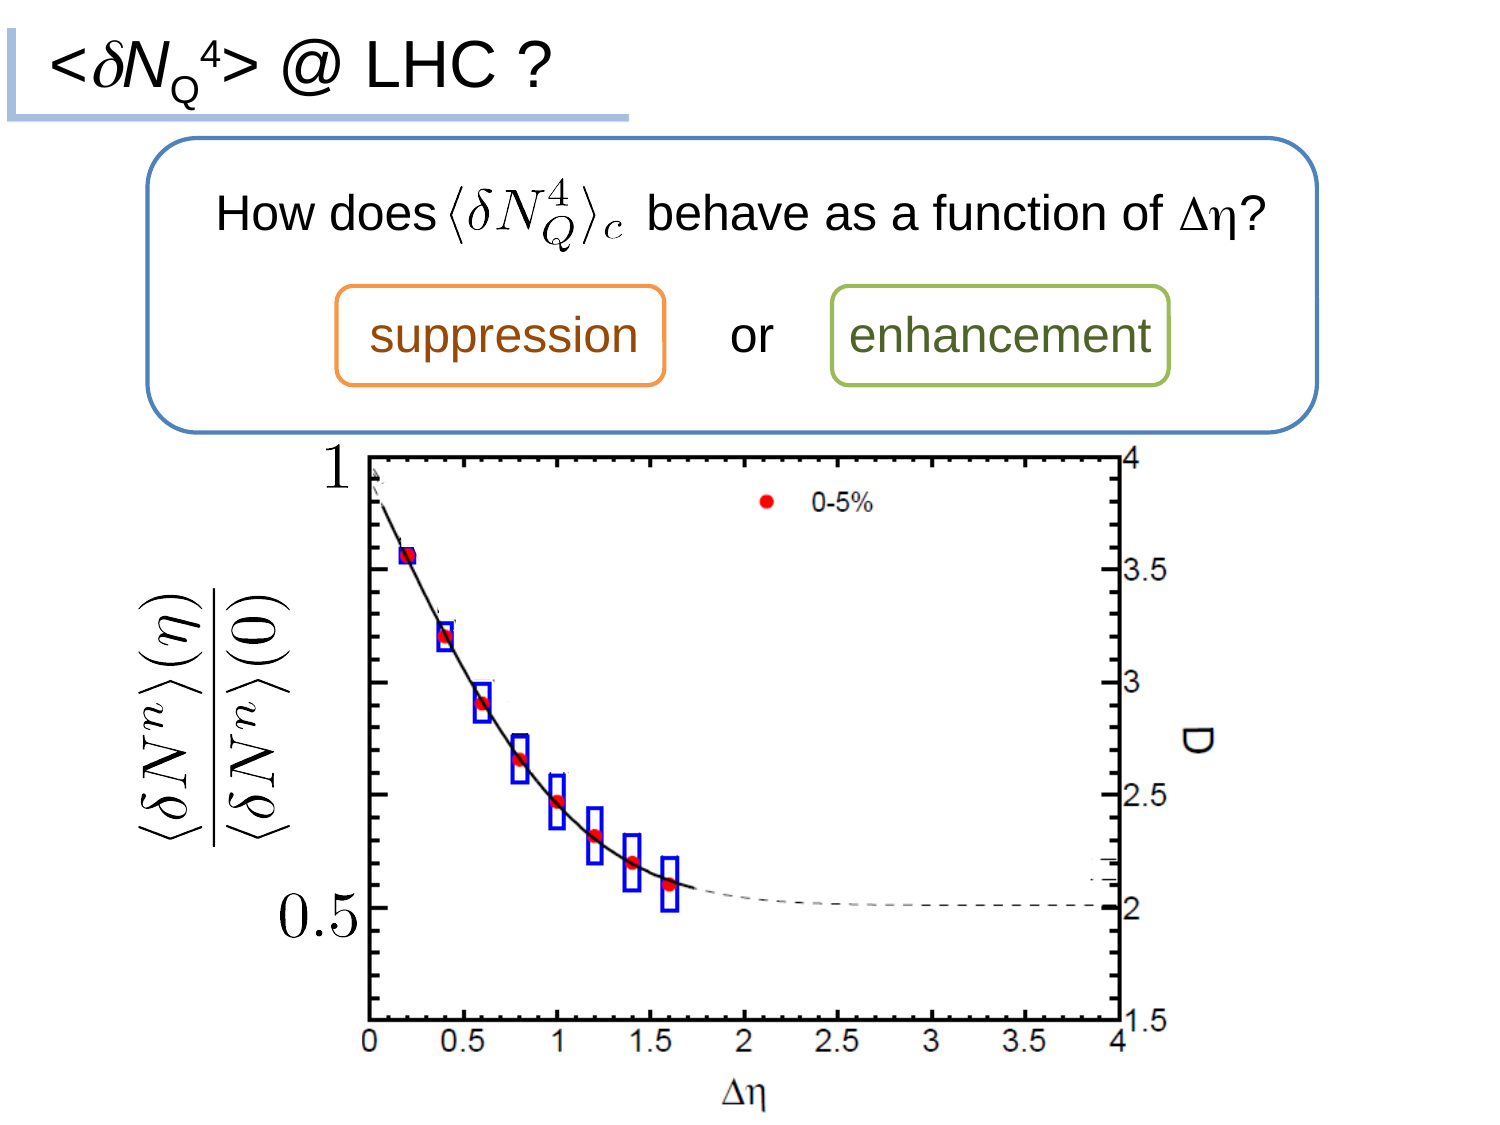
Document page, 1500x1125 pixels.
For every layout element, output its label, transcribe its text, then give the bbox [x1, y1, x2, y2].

text_box [334, 283, 667, 388]
text_box [145, 135, 1320, 435]
text_box [829, 283, 1171, 388]
title <dNQ4> @ LHC ? [15, 17, 639, 115]
text_box suppression [354, 295, 654, 370]
text_box or [714, 295, 790, 370]
text_box enhancement [834, 295, 1167, 370]
picture [450, 177, 622, 252]
picture [84, 431, 1223, 1118]
text_box How does behave as a function of Dh? [200, 172, 1282, 248]
